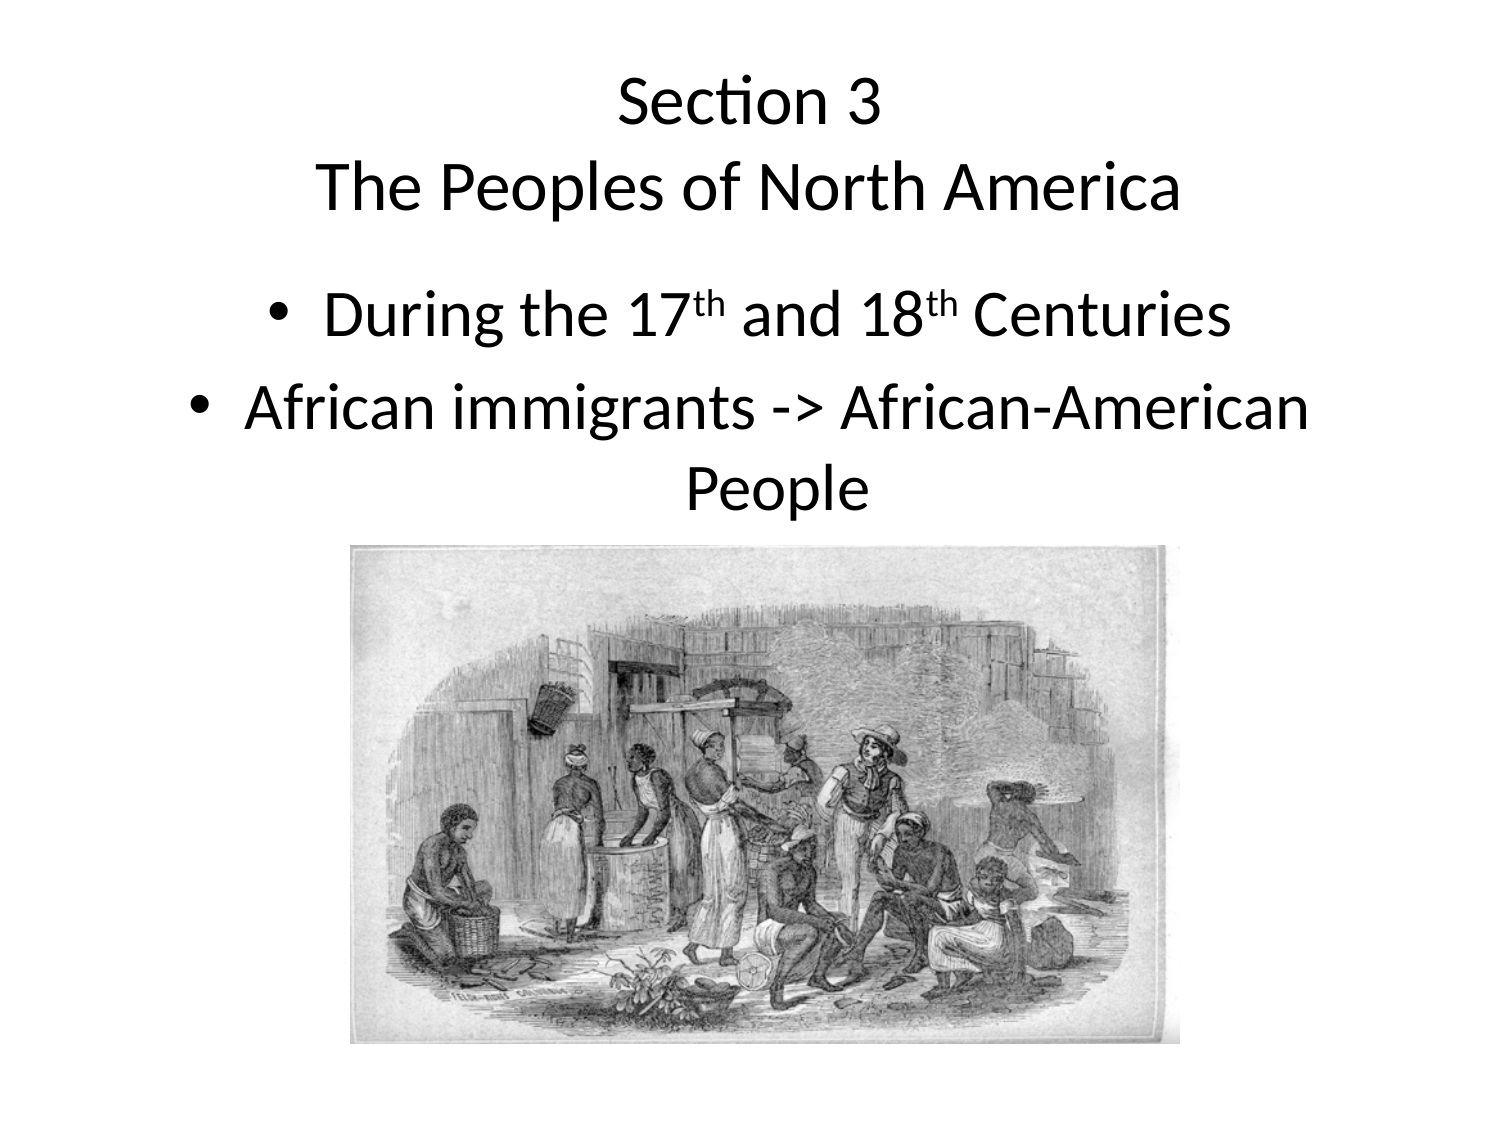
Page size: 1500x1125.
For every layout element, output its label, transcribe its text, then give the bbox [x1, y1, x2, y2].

picture [349, 545, 1180, 1044]
title Section 3 The Peoples of North America [75, 45, 1425, 233]
list During the 17th and 18th Centuries African immigrants -> African-American People [75, 262, 1425, 1005]
